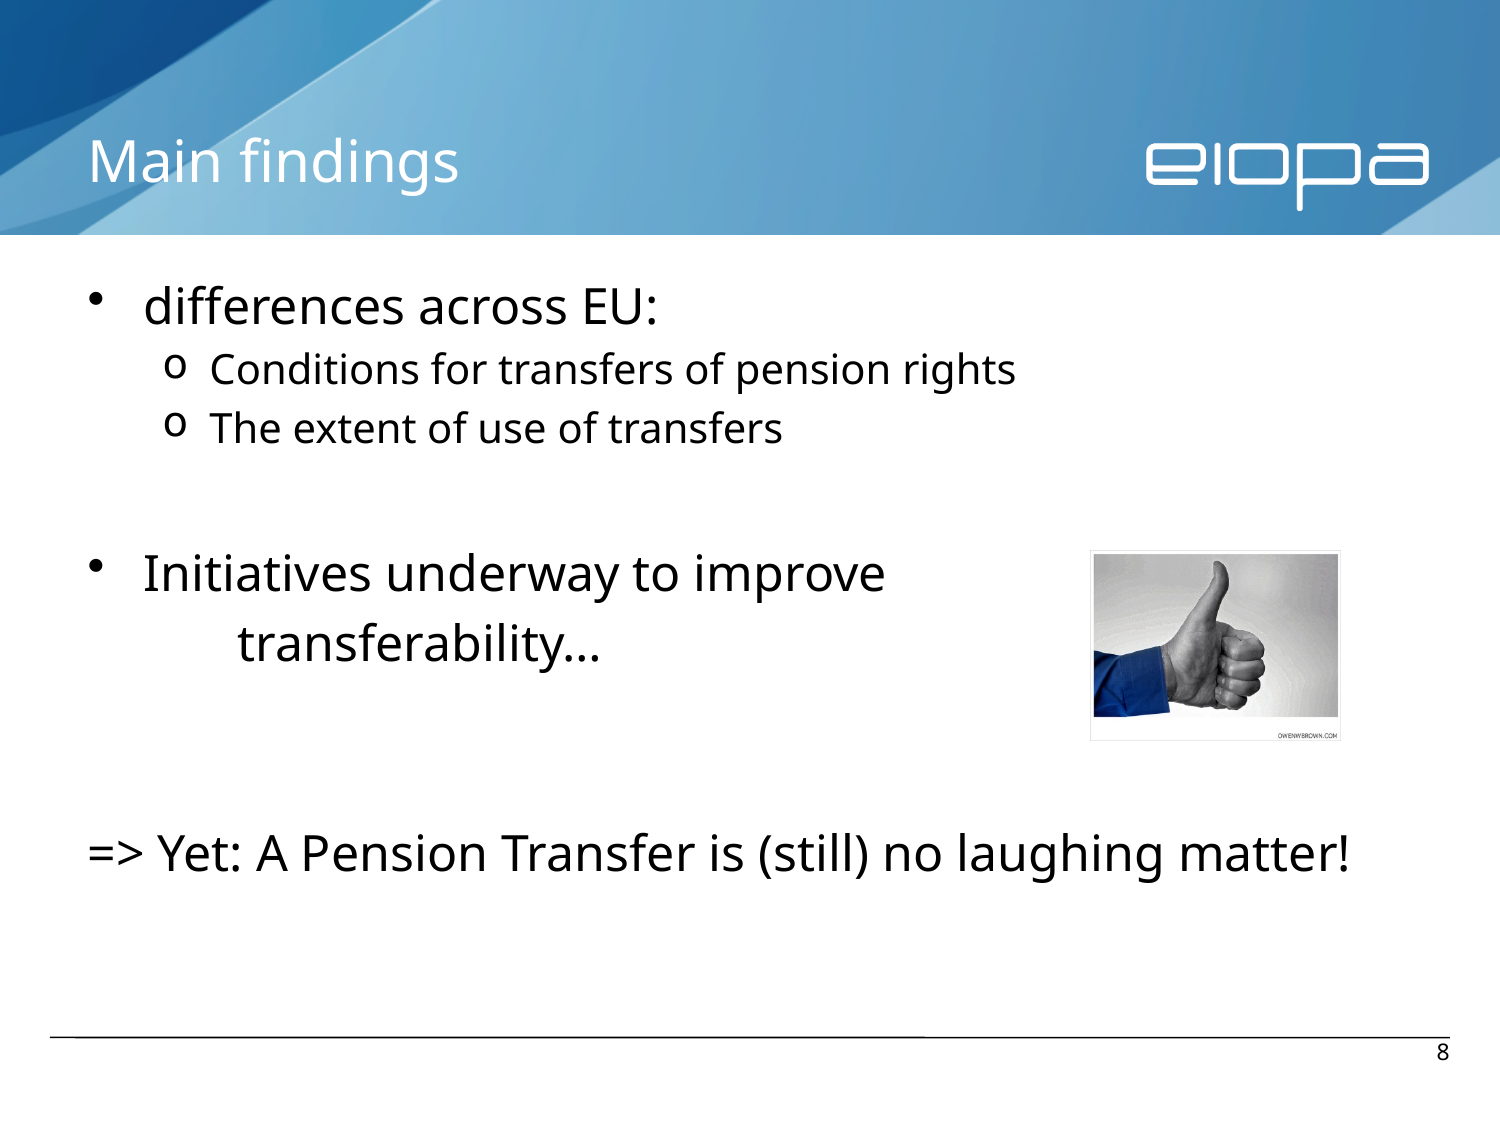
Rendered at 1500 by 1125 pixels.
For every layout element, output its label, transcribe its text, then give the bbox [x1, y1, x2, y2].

list differences across EU: Conditions for transfers of pension rights The extent of use of transfers Initiatives underway to improve transferability… => Yet: A Pension Transfer is (still) no laughing matter! [87, 275, 1425, 1000]
picture [1090, 550, 1341, 741]
picture [0, 0, 1500, 235]
title Main findings [87, 19, 1113, 195]
